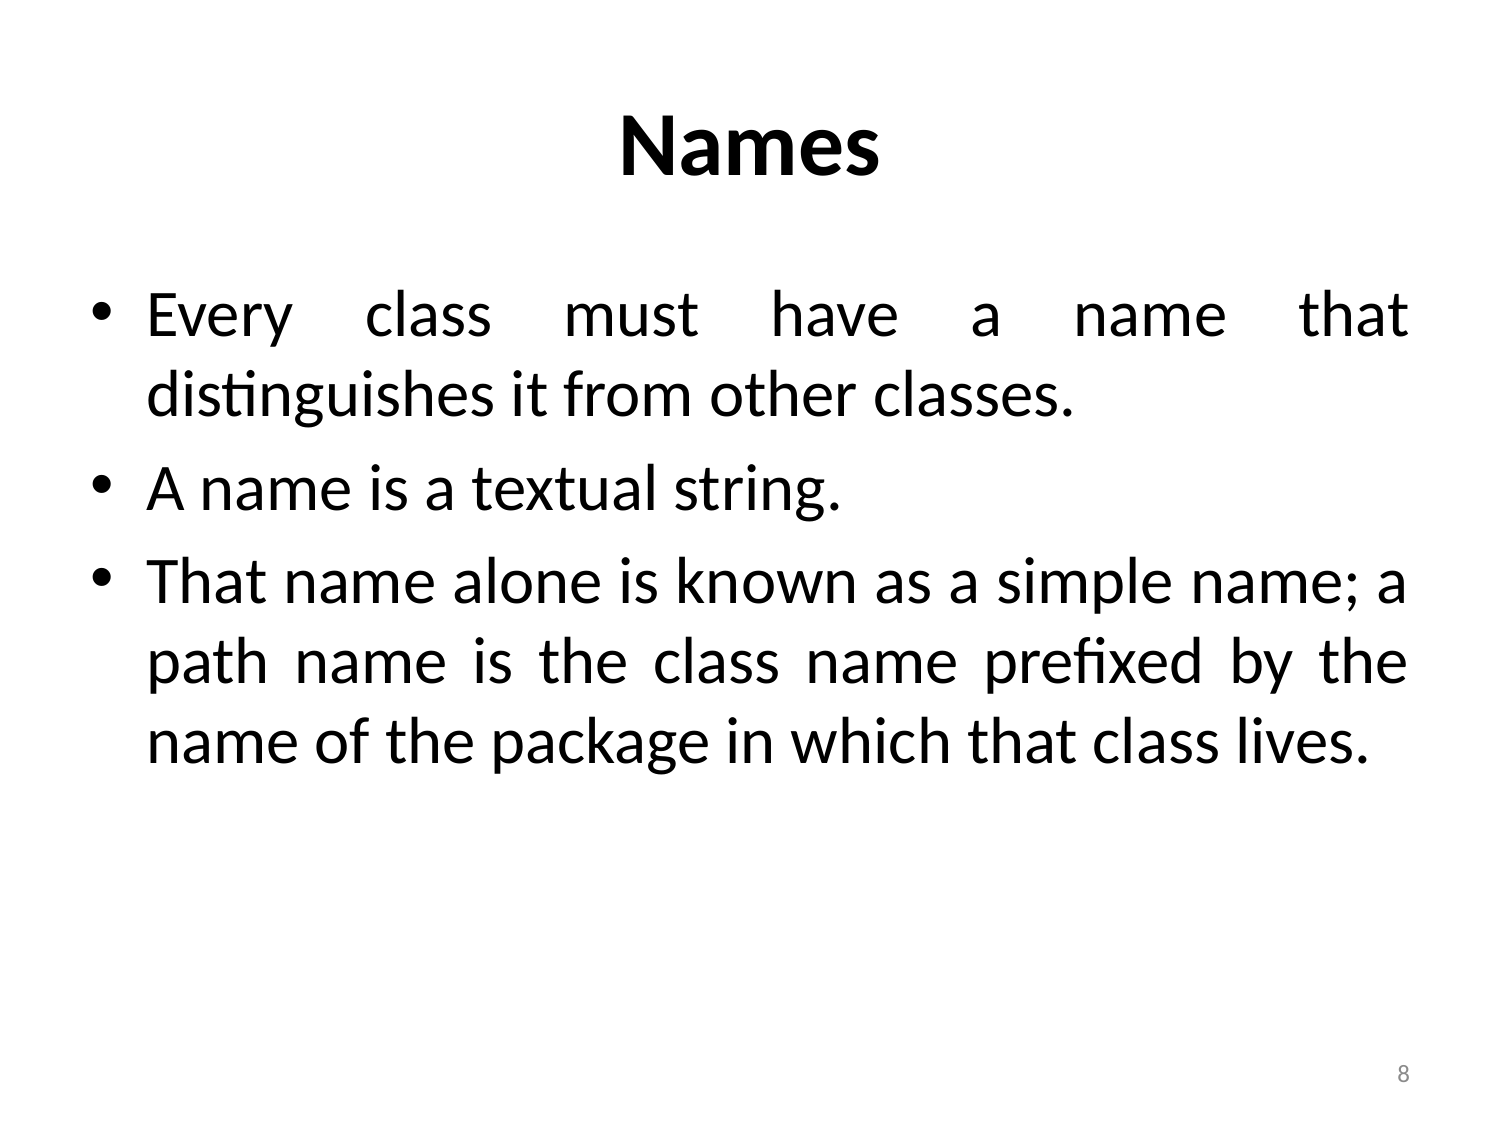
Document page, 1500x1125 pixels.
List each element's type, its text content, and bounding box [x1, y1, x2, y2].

slide_number 8 [1074, 1042, 1425, 1103]
list Every class must have a name that distinguishes it from other classes. A name is a textual string. That name alone is known as a simple name; a path name is the class name prefixed by the name of the package in which that class lives. [75, 262, 1425, 1005]
title Names [75, 45, 1425, 233]
